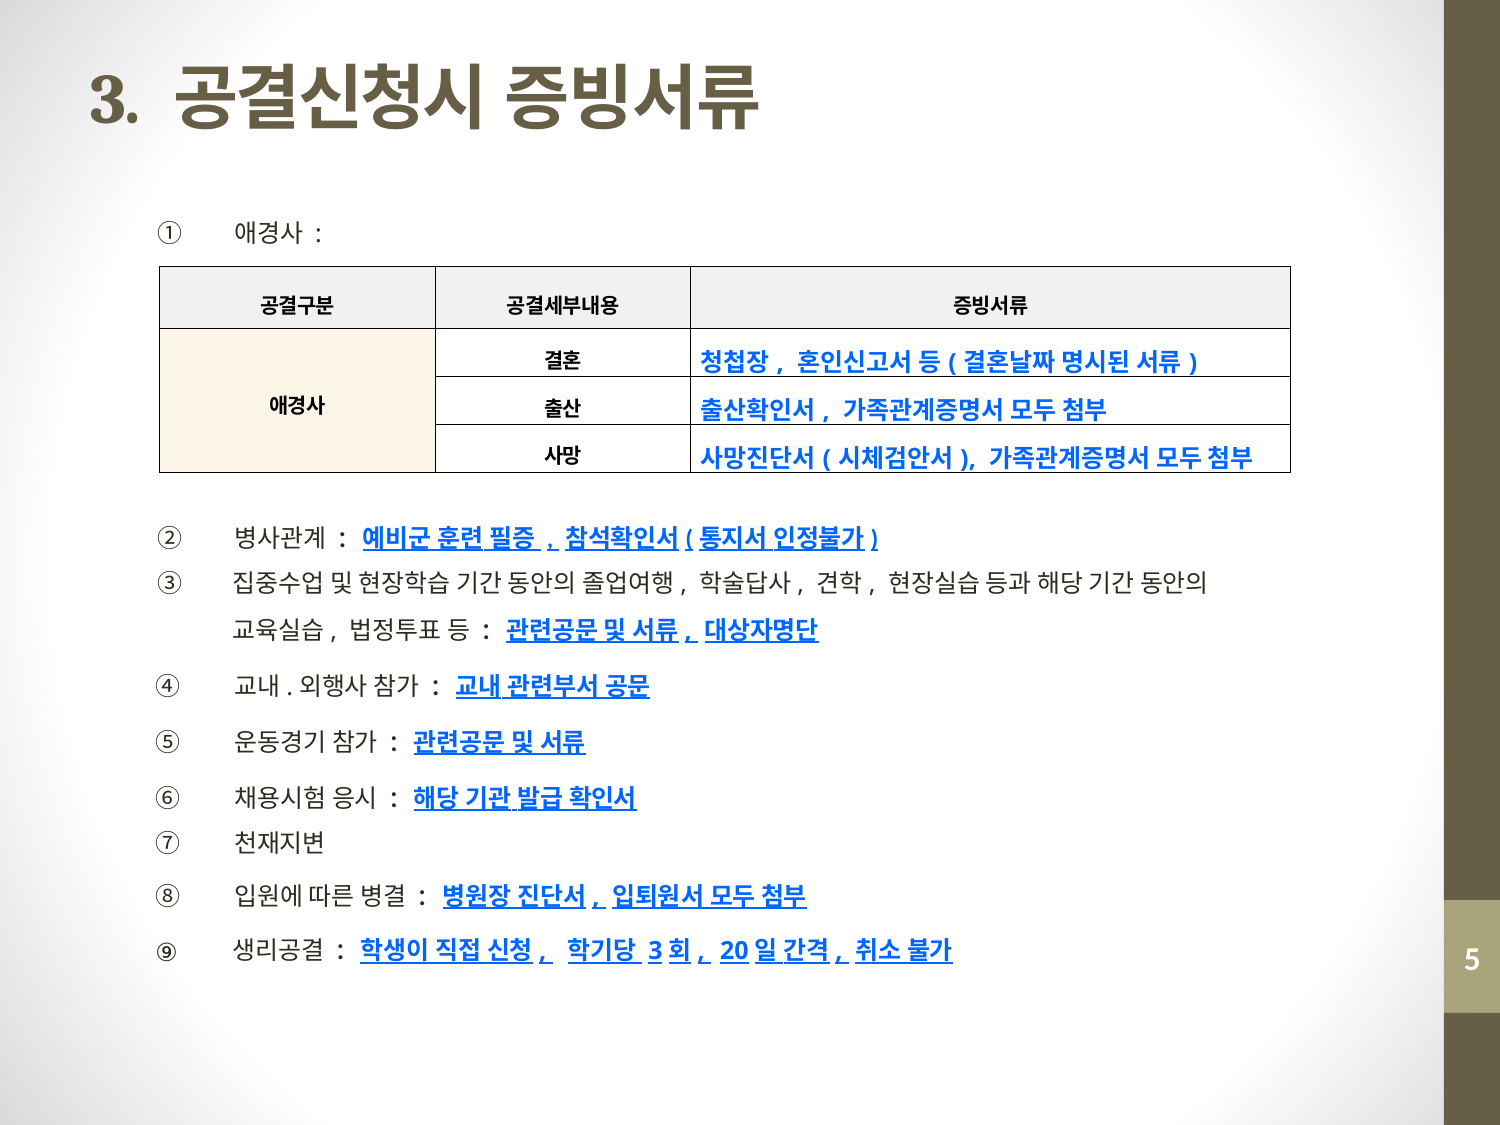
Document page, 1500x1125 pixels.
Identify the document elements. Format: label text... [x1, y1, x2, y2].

table_cell 사망 [436, 425, 690, 472]
table_cell 애경사 [160, 329, 435, 472]
table_cell 사망진단서(시체검안서), 가족관계증명서 모두 첨부 [691, 425, 1290, 472]
text_box ② 병사관계 : 예비군 훈련 필증 , 참석확인서(통지서 인정불가) ③ 집중수업 및 현장학습 기간 동안의 졸업여행, 학술답사, 견학, 현장실습 등과 해당 기간 동안의 교육실습, 법정투표 등 : 관련공문 및 서류, 대상자명단 ➃ 교내.외행사 참가 : 교내 관련부서 공문 ⑤ 운동경기 참가 : 관련공문 및 서류 ⑥ 채용시험 응시 : 해당 기관 발급 확인서 ⑦ 천재지변 ⑧ 입원에 따른 병결 : 병원장 진단서, 입퇴원서 모두 첨부 ⑨ [155, 494, 1283, 967]
table_cell 청첩장, 혼인신고서 등(결혼날짜 명시된 서류) [691, 329, 1290, 376]
text_box 5 [1461, 935, 1483, 978]
table_header 증빙서류 [691, 267, 1290, 328]
table_cell 결혼 [436, 329, 690, 376]
table_cell 출산확인서, 가족관계증명서 모두 첨부 [691, 377, 1290, 424]
picture [0, 0, 1443, 1125]
text_box 생리공결 : 학생이 직접 신청, 학기당 3회, 20일 간격, 취소 불가 [230, 924, 961, 967]
table_cell 출산 [436, 377, 690, 424]
table_header 공결세부내용 [436, 267, 690, 328]
title 3. 공결신청시 증빙서류 [87, 50, 793, 241]
text_box ① 애경사 : [155, 241, 324, 248]
table_header 공결구분 [160, 267, 435, 328]
